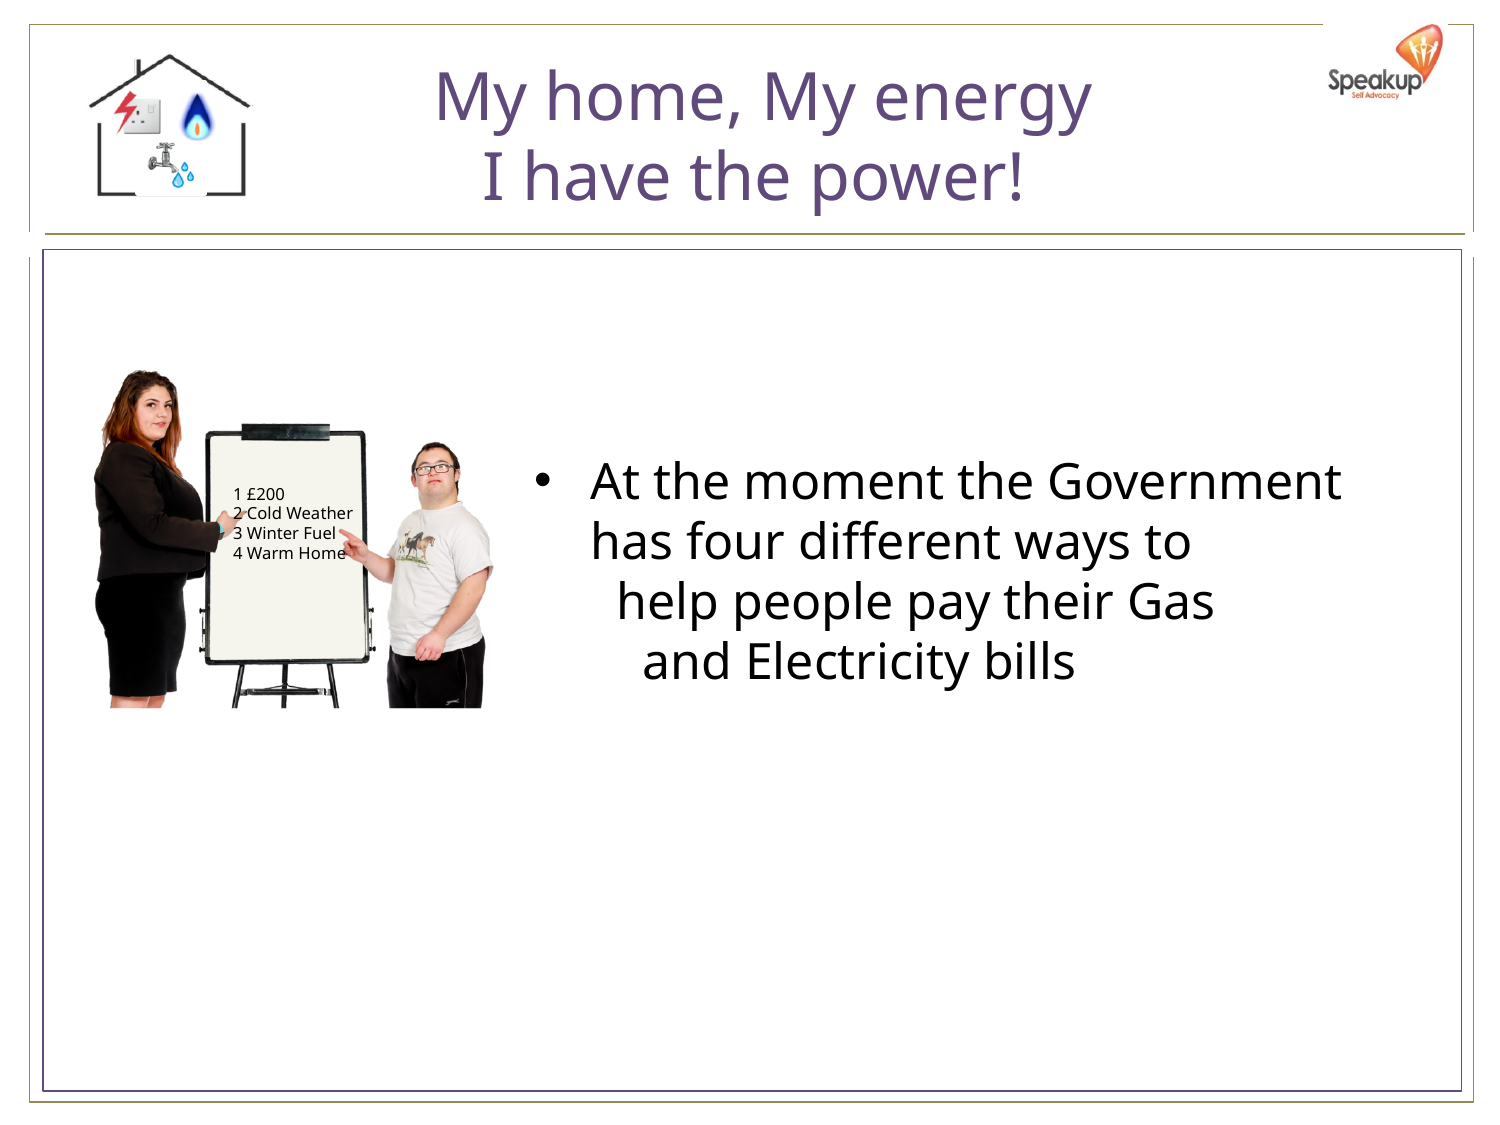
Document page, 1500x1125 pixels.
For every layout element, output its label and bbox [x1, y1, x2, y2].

text_box [75, 328, 502, 755]
text_box [29, 18, 1485, 1103]
